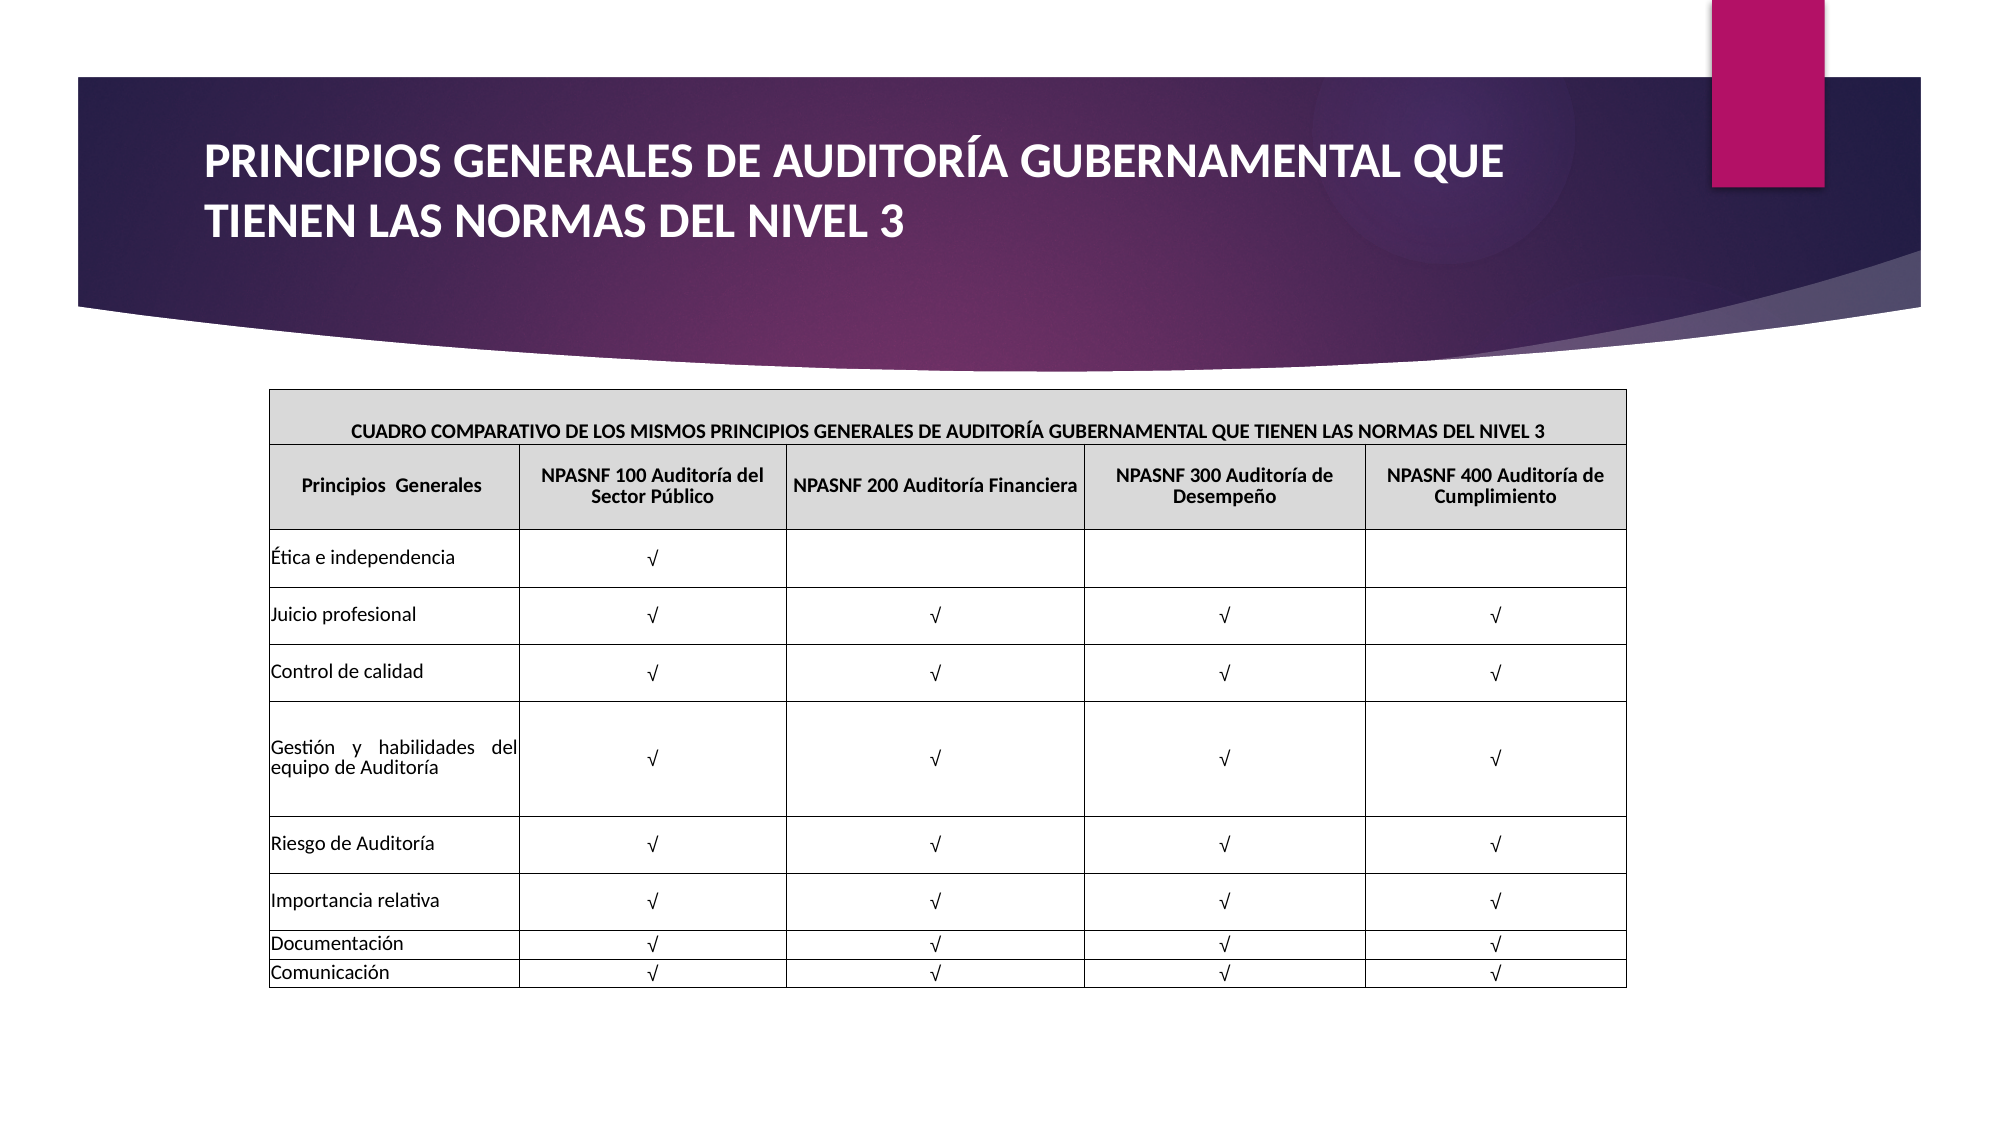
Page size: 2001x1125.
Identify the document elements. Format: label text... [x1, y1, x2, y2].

table_cell √ [787, 588, 1084, 644]
table_cell Riesgo de Auditoría [270, 817, 519, 873]
table_cell √ [1366, 960, 1626, 987]
table_cell √ [1366, 874, 1626, 930]
table_cell √ [1366, 702, 1626, 816]
table_cell NPASNF 400 Auditoría de Cumplimiento [1366, 445, 1626, 529]
table_cell Comunicación [270, 960, 519, 987]
table_cell √ [520, 645, 786, 701]
table_cell √ [520, 530, 786, 587]
table_cell √ [1085, 874, 1365, 930]
table_cell [787, 530, 1084, 587]
table_cell √ [787, 960, 1084, 987]
table_cell √ [787, 874, 1084, 930]
table_cell Importancia relativa [270, 874, 519, 930]
table_cell NPASNF 300 Auditoría de Desempeño [1085, 445, 1365, 529]
table_cell [1366, 530, 1626, 587]
table_cell √ [1085, 817, 1365, 873]
table_cell √ [520, 931, 786, 959]
table_cell Gestión y habilidades del equipo de Auditoría [270, 702, 519, 816]
table_cell √ [1085, 588, 1365, 644]
title PRINCIPIOS GENERALES DE AUDITORÍA GUBERNAMENTAL QUE TIENEN LAS NORMAS DEL NIVEL 3 [189, 159, 1627, 276]
table_cell √ [1366, 817, 1626, 873]
table_cell √ [1366, 645, 1626, 701]
table_cell √ [520, 702, 786, 816]
table_cell Documentación [270, 931, 519, 959]
table_cell Juicio profesional [270, 588, 519, 644]
table_cell √ [1085, 645, 1365, 701]
table_cell √ [1085, 931, 1365, 959]
table_cell √ [520, 817, 786, 873]
table_cell Ética e independencia [270, 530, 519, 587]
table_cell √ [1366, 931, 1626, 959]
table_cell NPASNF 100 Auditoría del Sector Público [520, 445, 786, 529]
table_cell √ [787, 702, 1084, 816]
table_cell √ [1085, 702, 1365, 816]
table_cell √ [787, 931, 1084, 959]
table_cell Control de calidad [270, 645, 519, 701]
table_cell √ [1366, 588, 1626, 644]
table_header CUADRO COMPARATIVO DE LOS MISMOS PRINCIPIOS GENERALES DE AUDITORÍA GUBERNAMENTAL QUE TIENEN LAS NORMAS DEL NIVEL 3 [270, 390, 1626, 444]
table_cell √ [520, 960, 786, 987]
table_cell √ [520, 588, 786, 644]
table_cell √ [787, 817, 1084, 873]
table_cell √ [520, 874, 786, 930]
table_cell NPASNF 200 Auditoría Financiera [787, 445, 1084, 529]
table_cell Principios Generales [270, 445, 519, 529]
table_cell √ [1085, 960, 1365, 987]
table_cell [1085, 530, 1365, 587]
table_cell √ [787, 645, 1084, 701]
